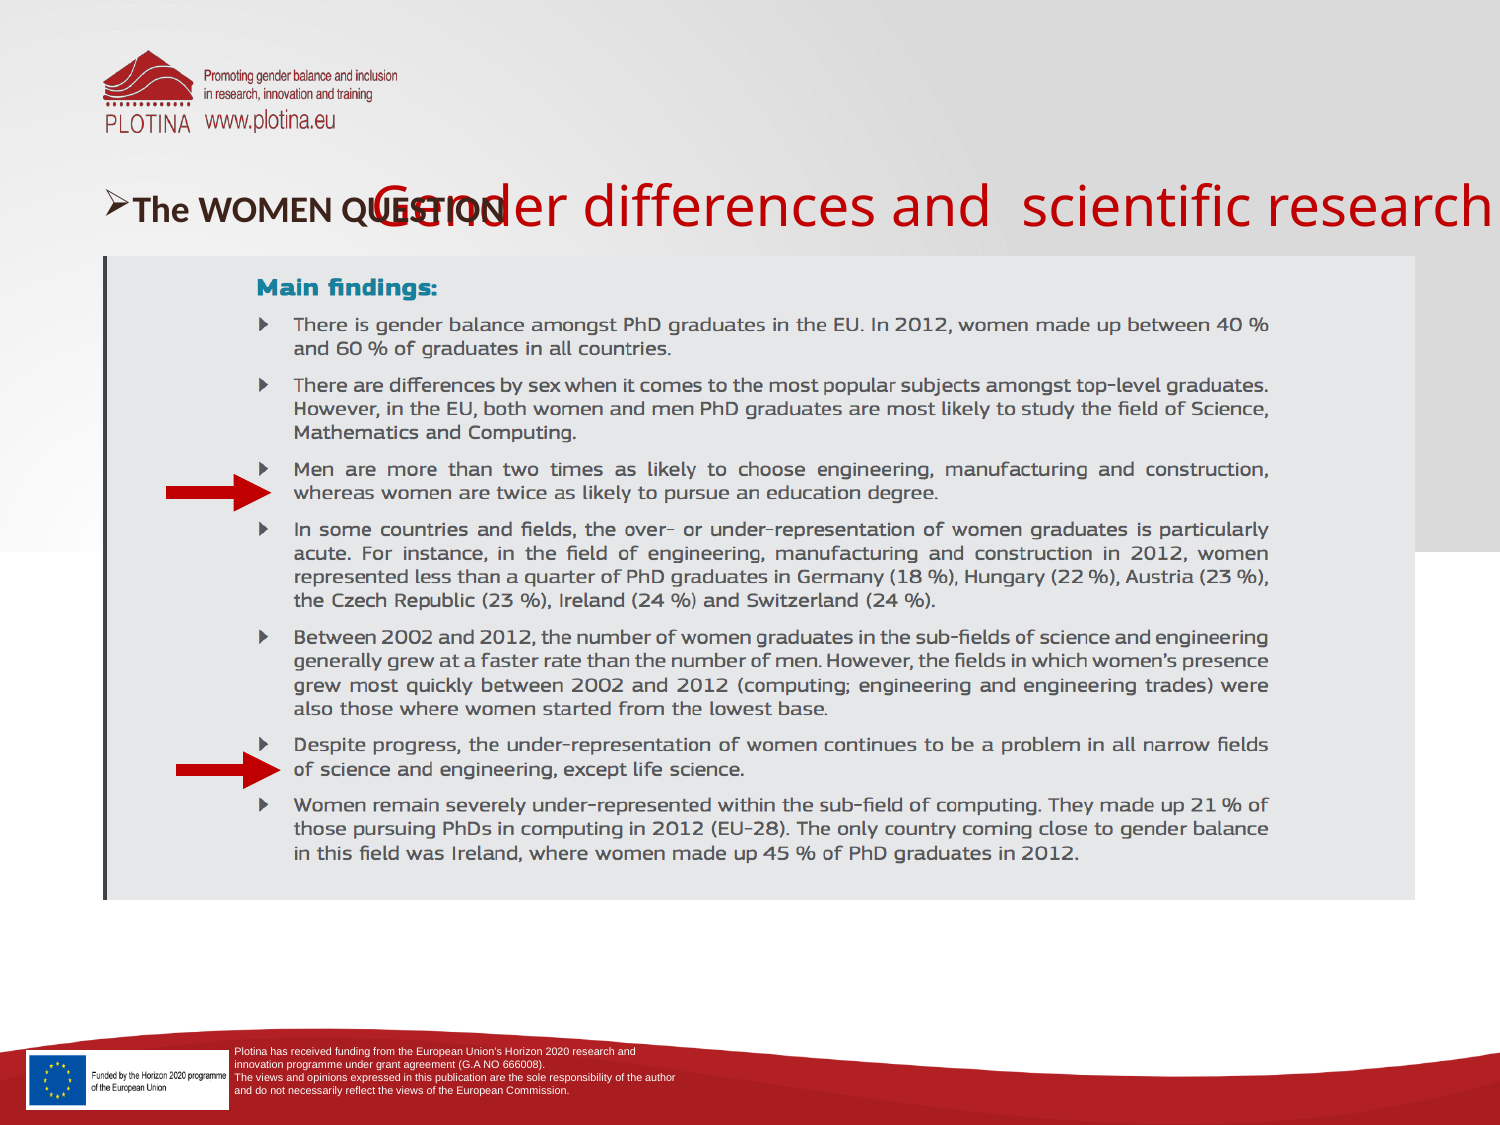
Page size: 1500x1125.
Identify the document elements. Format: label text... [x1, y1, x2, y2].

picture [103, 50, 397, 133]
picture [0, 256, 1500, 1125]
text_box The WOMEN QUESTION [87, 177, 521, 238]
text_box Gender differences and scientific research [38, 140, 1500, 276]
